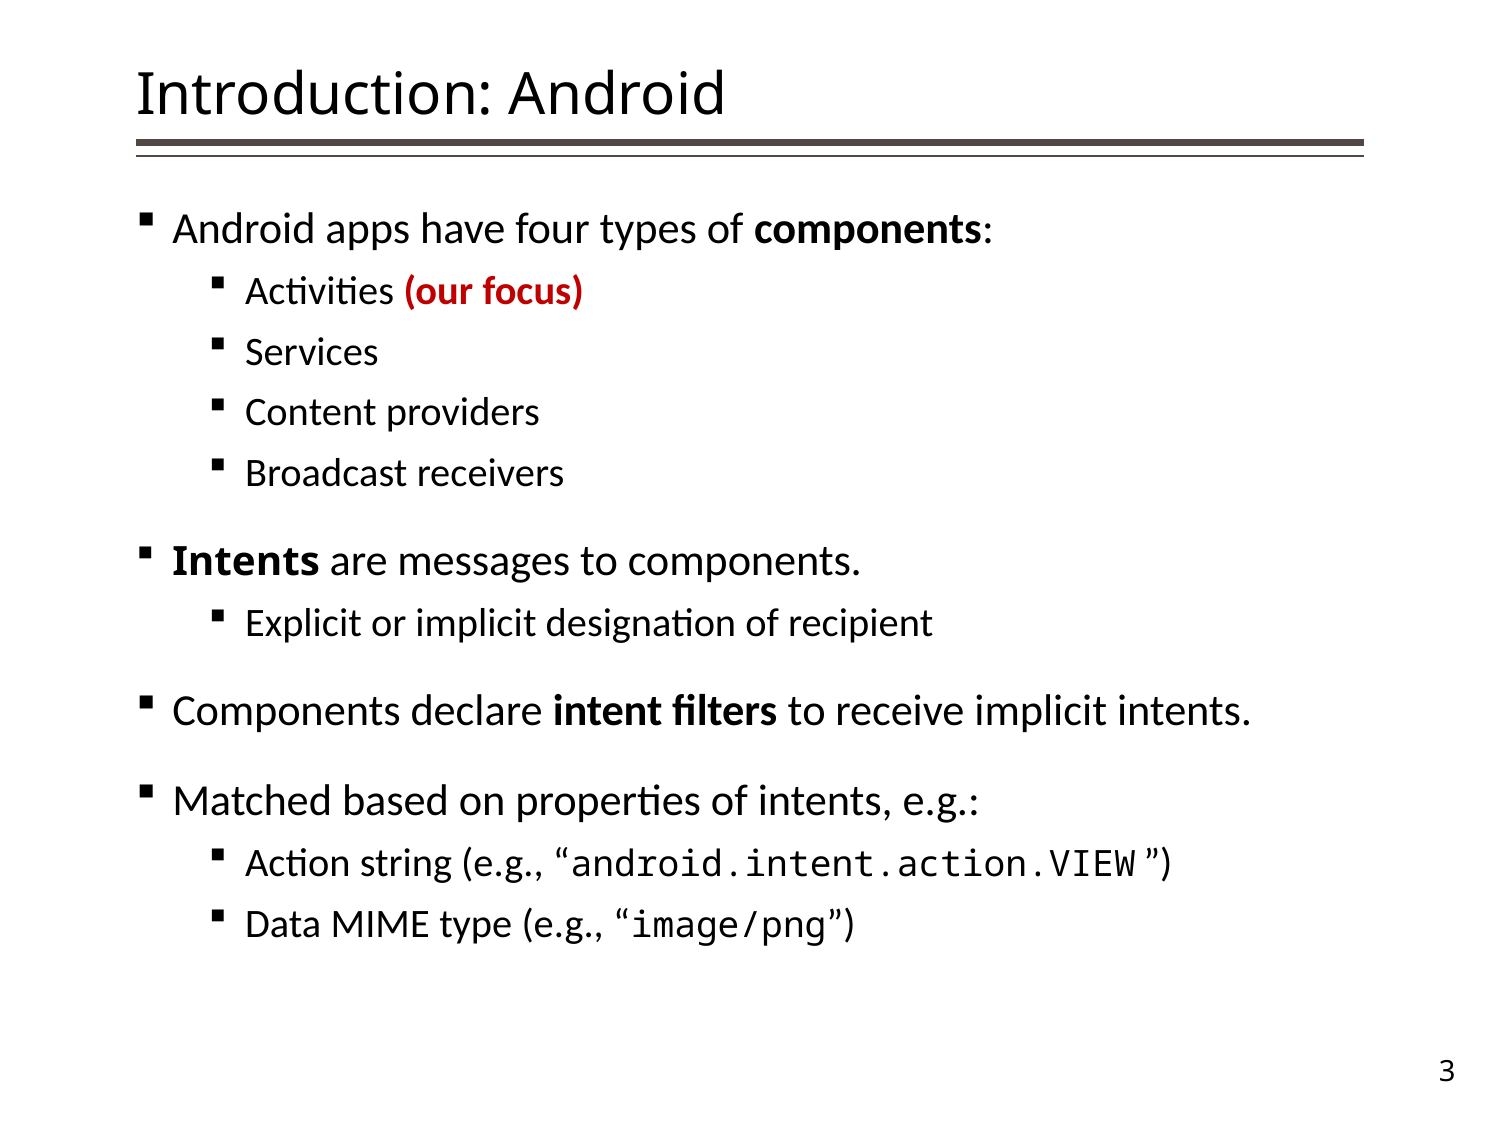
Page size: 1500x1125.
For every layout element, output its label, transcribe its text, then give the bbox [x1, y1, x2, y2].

title Introduction: Android [135, 9, 1364, 136]
slide_number 3 [1230, 1042, 1456, 1103]
list Android apps have four types of components: Activities (our focus) Services Content providers Broadcast receivers Intents are messages to components. Explicit or implicit designation of recipient Components declare intent filters to receive implicit intents. Matched based on properties of intents, e.g.: Action string (e.g., “android.intent.action.VIEW ”) Data MIME type (e.g., “image/png”) [135, 191, 1364, 957]
